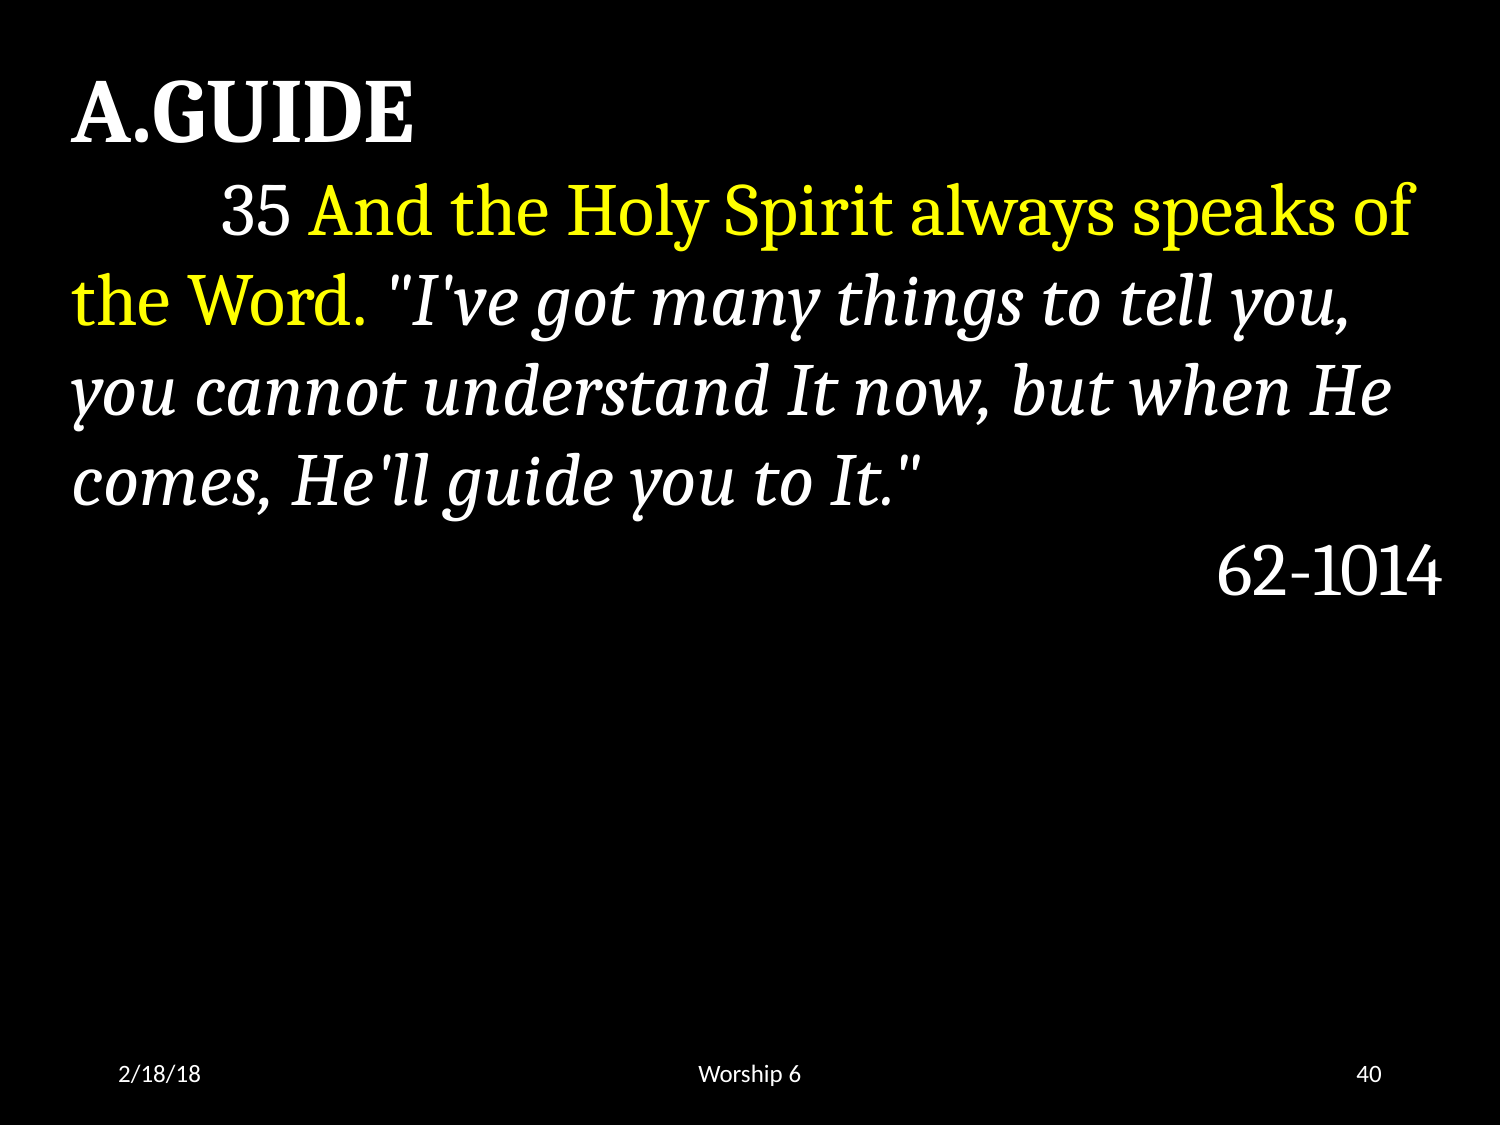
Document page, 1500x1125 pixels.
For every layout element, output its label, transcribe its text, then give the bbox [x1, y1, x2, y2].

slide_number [103, 1042, 441, 1103]
footer Worship 6 [496, 1042, 1004, 1103]
slide_number 40 [1059, 1042, 1397, 1103]
text_box A.GUIDE 35 And the Holy Spirit always speaks of the Word. "I've got many things to tell you, you cannot understand It now, but when He comes, He'll guide you to It." 62-1014 [57, 43, 1459, 618]
